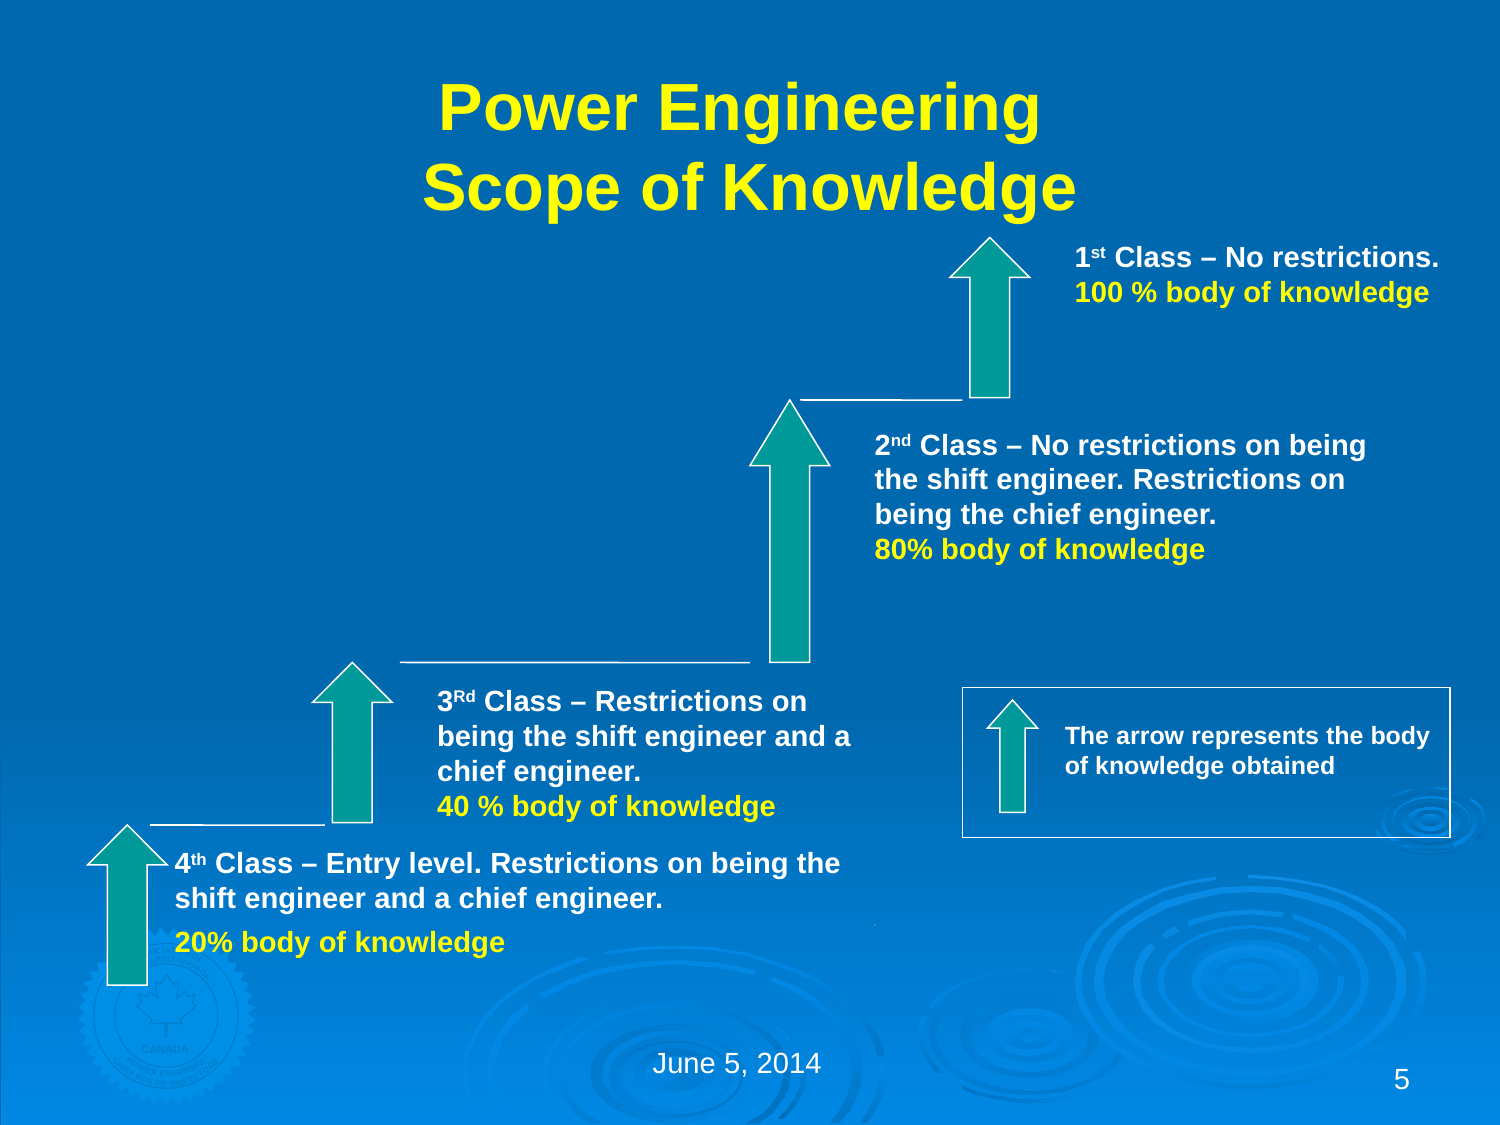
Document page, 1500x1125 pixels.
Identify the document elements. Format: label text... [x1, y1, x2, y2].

text_box 1st Class – No restrictions. 100 % body of knowledge [1059, 230, 1475, 316]
text_box 2nd Class – No restrictions on being the shift engineer. Restrictions on being the chief engineer. 80% body of knowledge [859, 418, 1388, 573]
text_box 4th Class – Entry level. Restrictions on being the shift engineer and a chief engineer. 20% body of knowledge [159, 837, 863, 1003]
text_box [962, 687, 1451, 838]
text_box [950, 237, 1030, 398]
text_box [312, 662, 393, 823]
title Power Engineering Scope of Knowledge [75, 50, 1425, 237]
slide_number 5 [1074, 1024, 1425, 1103]
text_box 3Rd Class – Restrictions on being the shift engineer and a chief engineer. 40 % body of knowledge [422, 674, 875, 830]
text_box [87, 824, 159, 986]
text_box [750, 399, 830, 663]
